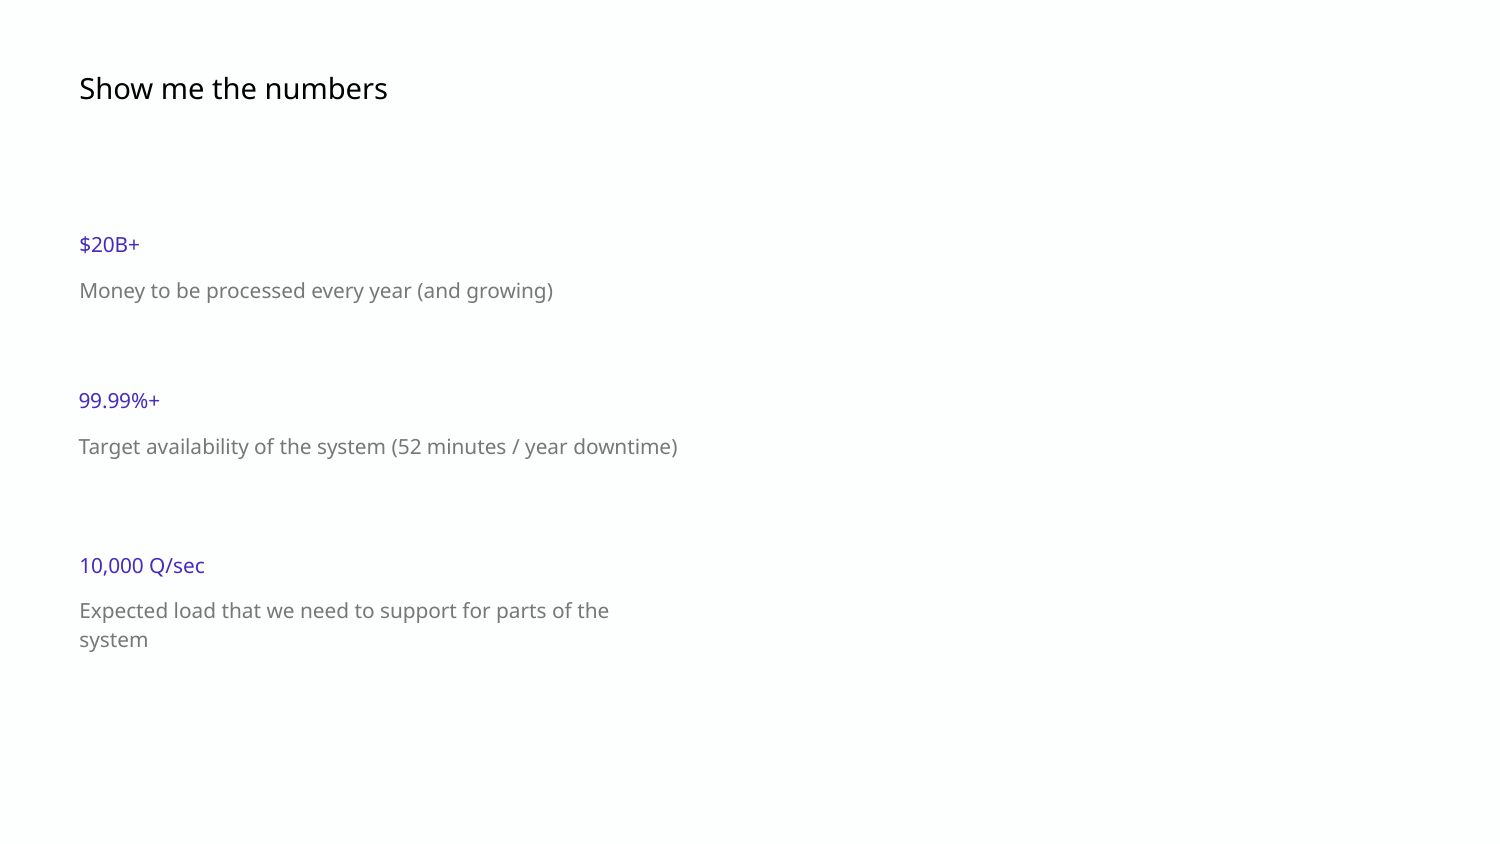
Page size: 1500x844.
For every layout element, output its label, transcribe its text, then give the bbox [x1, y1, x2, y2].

list $20B+ Money to be processed every year (and growing) [79, 228, 632, 384]
list 99.99%+ Target availability of the system (52 minutes / year downtime) [78, 384, 690, 567]
list 10,000 Q/sec Expected load that we need to support for parts of the system [79, 567, 662, 731]
list Show me the numbers [79, 74, 1421, 104]
